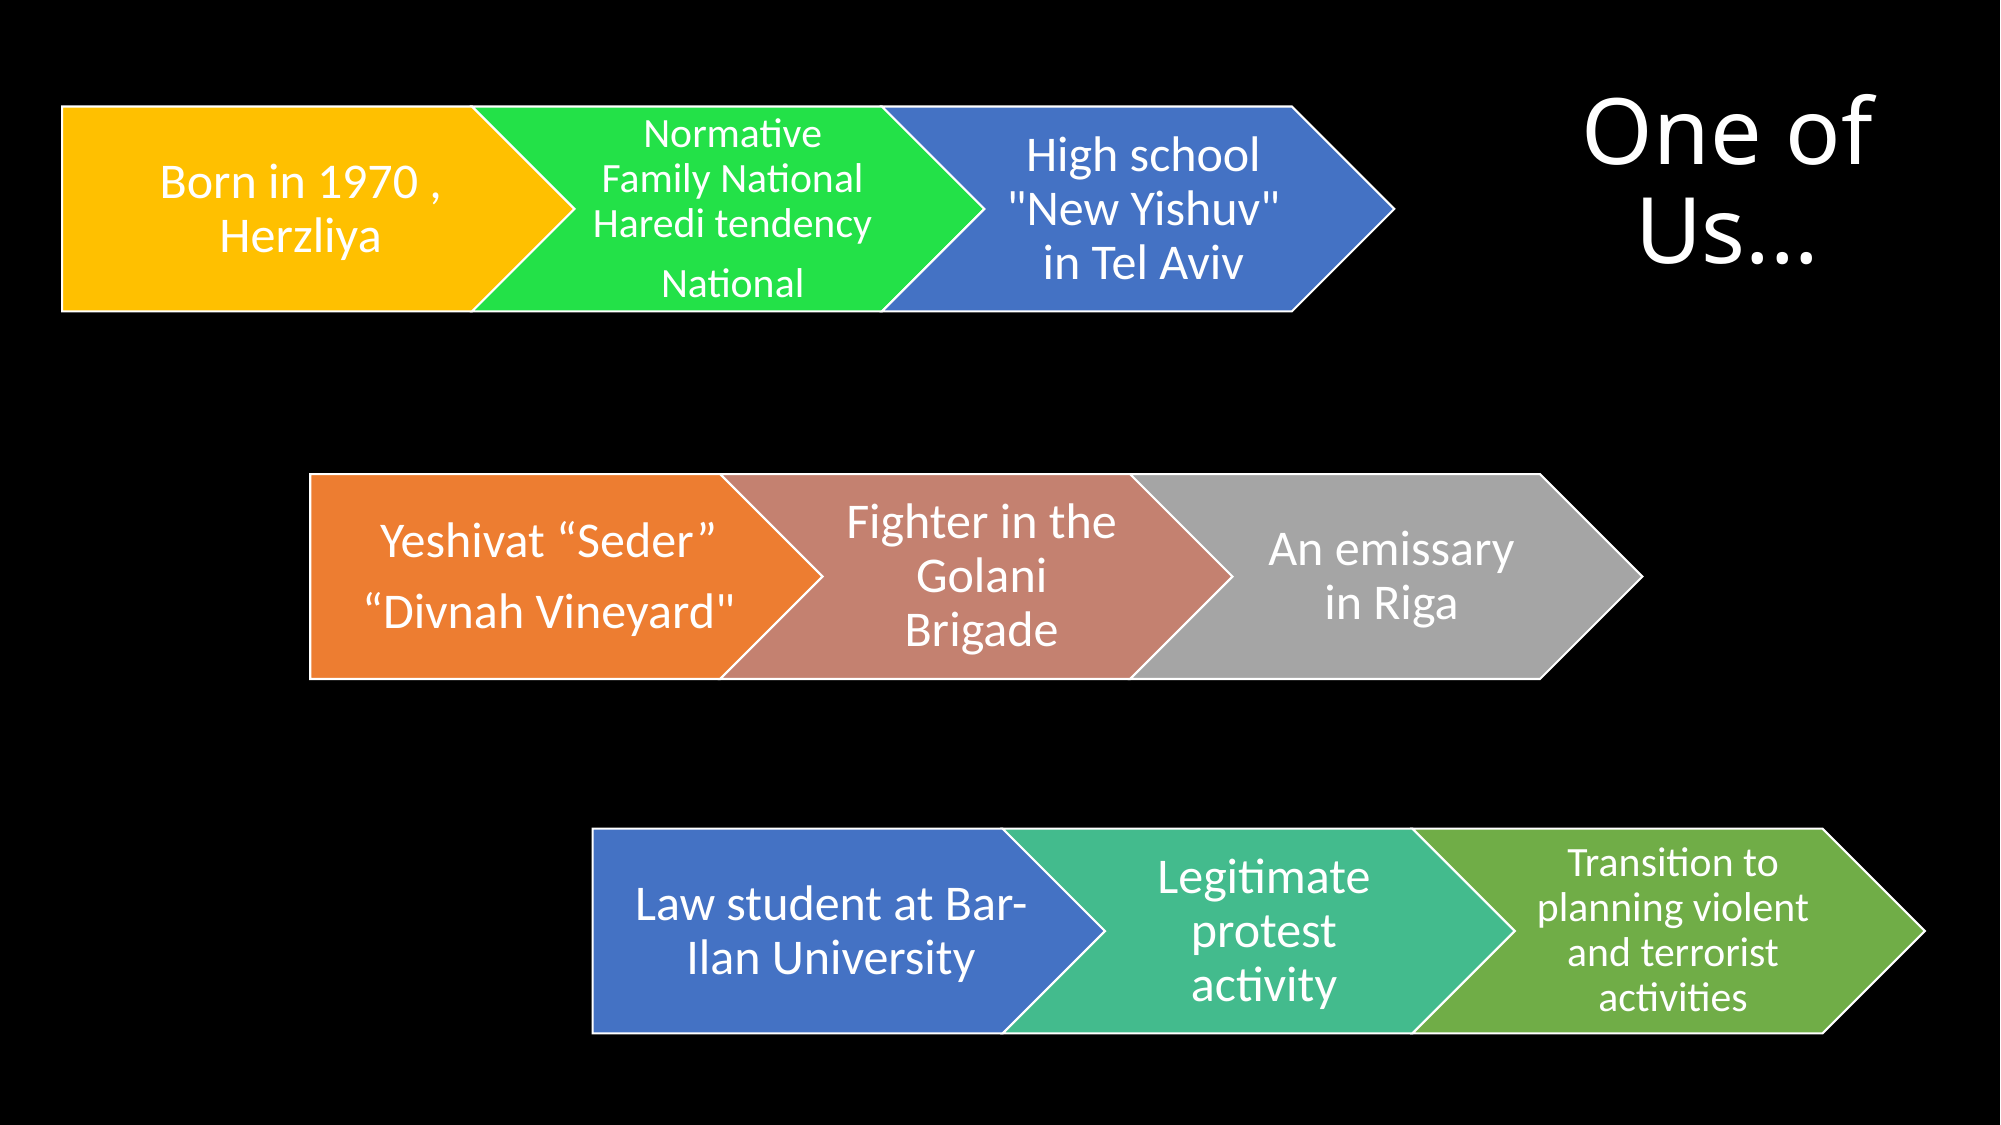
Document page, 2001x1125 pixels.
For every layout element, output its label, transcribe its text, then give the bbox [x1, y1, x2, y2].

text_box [592, 788, 1926, 1074]
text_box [309, 293, 1644, 860]
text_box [61, 25, 1395, 393]
title One of Us... [1493, 75, 1961, 293]
